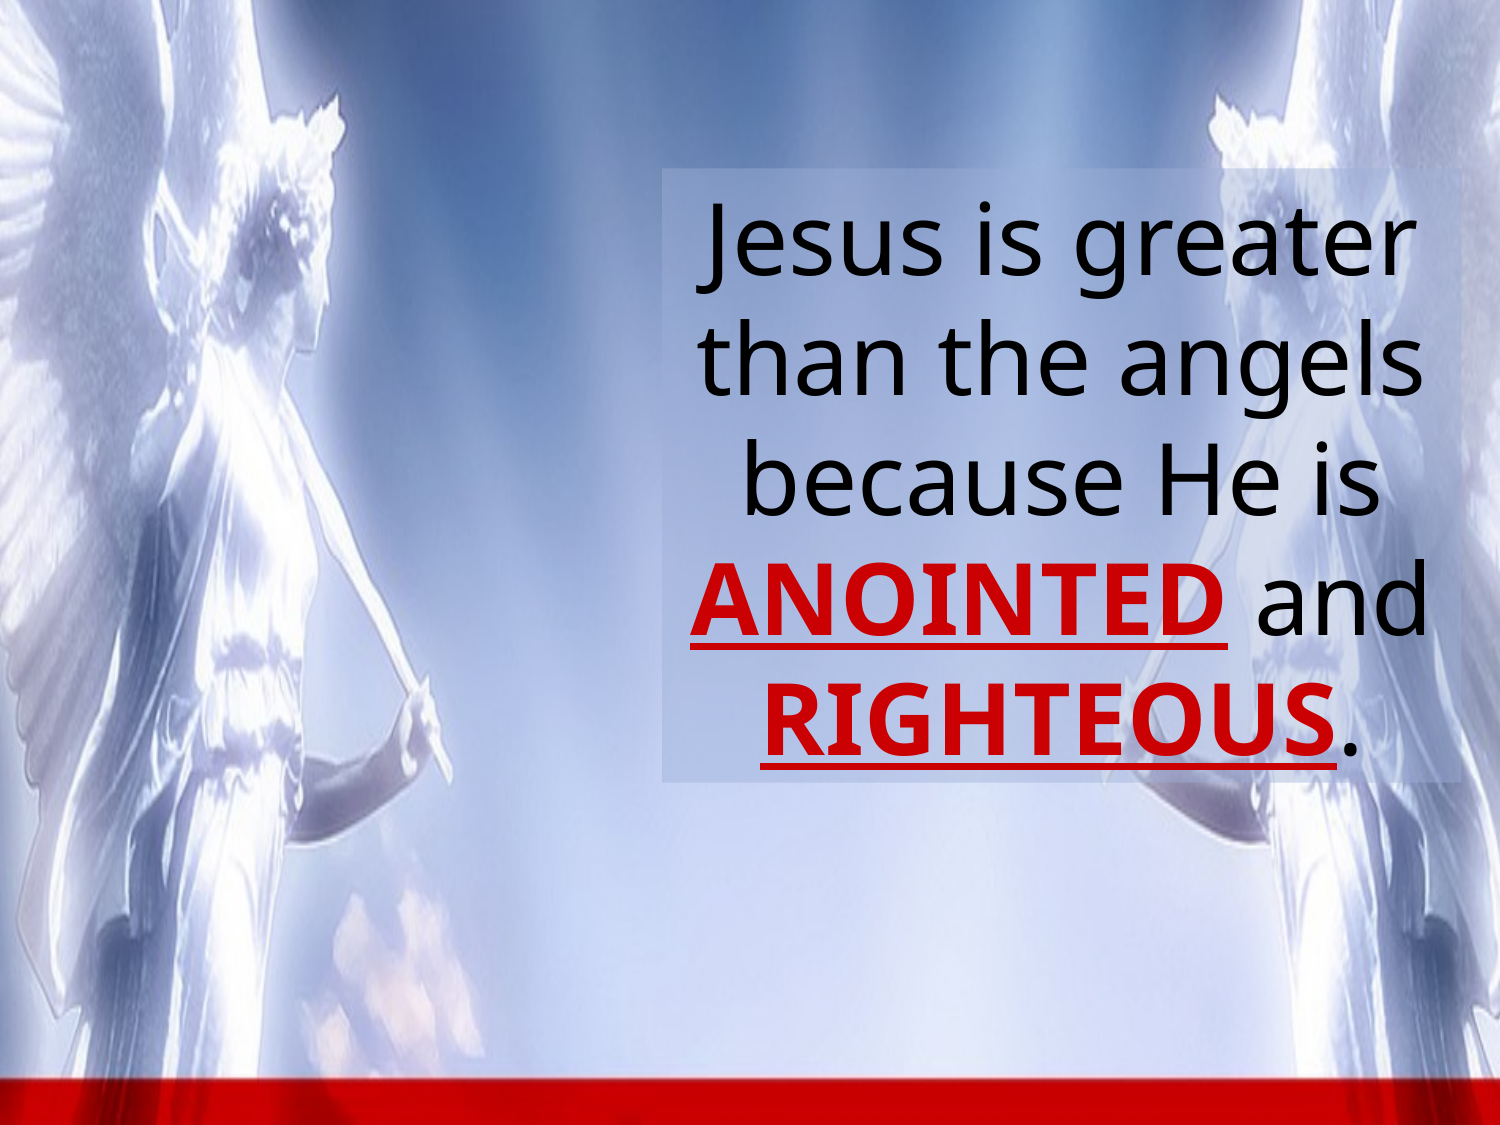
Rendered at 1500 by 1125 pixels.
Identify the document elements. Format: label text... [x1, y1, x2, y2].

text_box Jesus is greater than the angels because He is ANOINTED and RIGHTEOUS. [662, 168, 1462, 783]
picture [0, 0, 1500, 1125]
